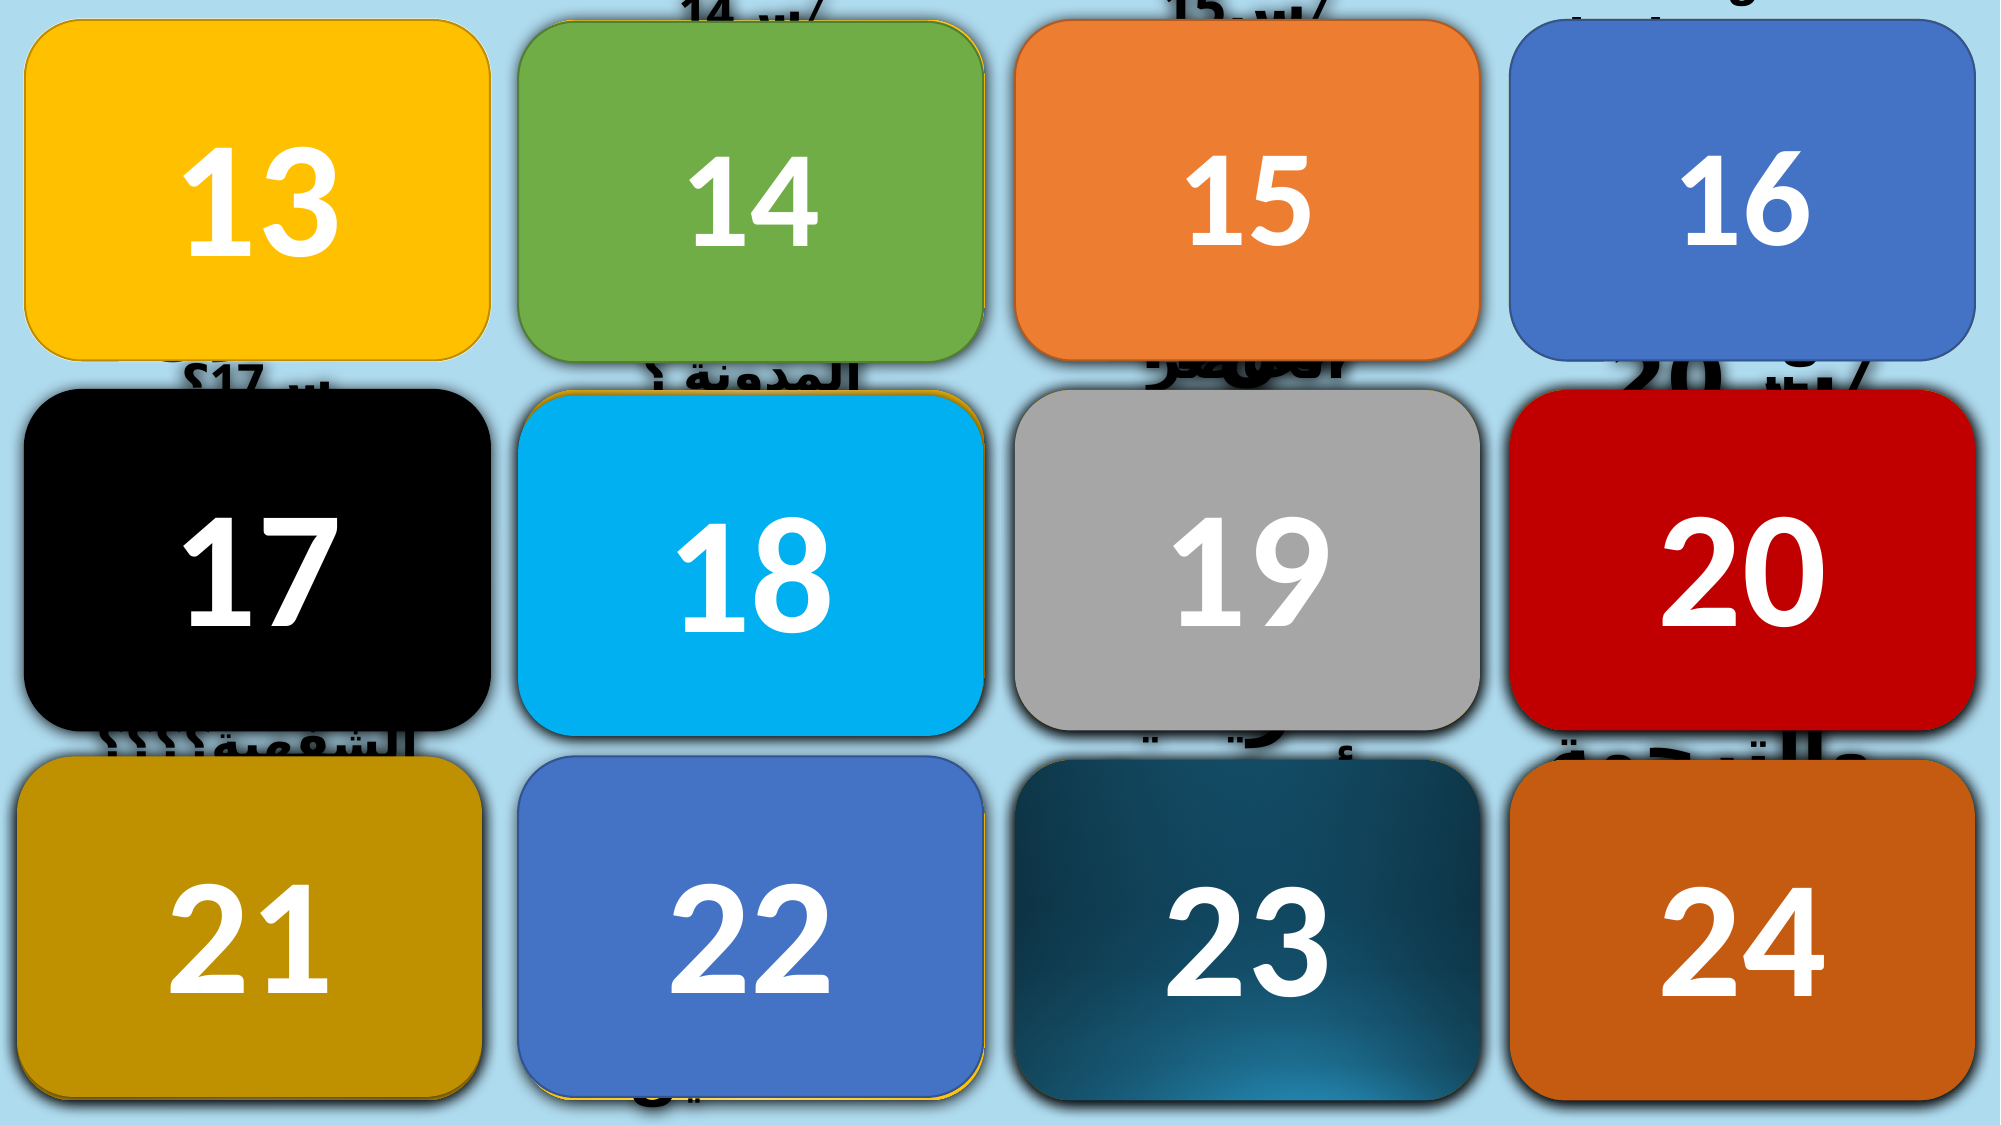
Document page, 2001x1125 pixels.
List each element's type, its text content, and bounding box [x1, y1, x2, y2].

text_box 24 [1508, 758, 1977, 1102]
text_box 18 [516, 393, 985, 738]
text_box 20 [1508, 388, 1977, 733]
text_box 13 [23, 18, 491, 362]
text_box 17 [23, 388, 491, 732]
text_box 22 [517, 755, 985, 1098]
text_box 21 [15, 754, 484, 1099]
text_box 15 [1013, 18, 1481, 362]
text_box 19 [1013, 388, 1482, 733]
text_box س22/ عللي ظهور التاريخ الفلسفي عن المسلمين؟ [528, 802, 986, 1102]
text_box 14 [517, 20, 985, 364]
text_box 16 [1508, 18, 1976, 362]
text_box 23 [1013, 758, 1482, 1102]
